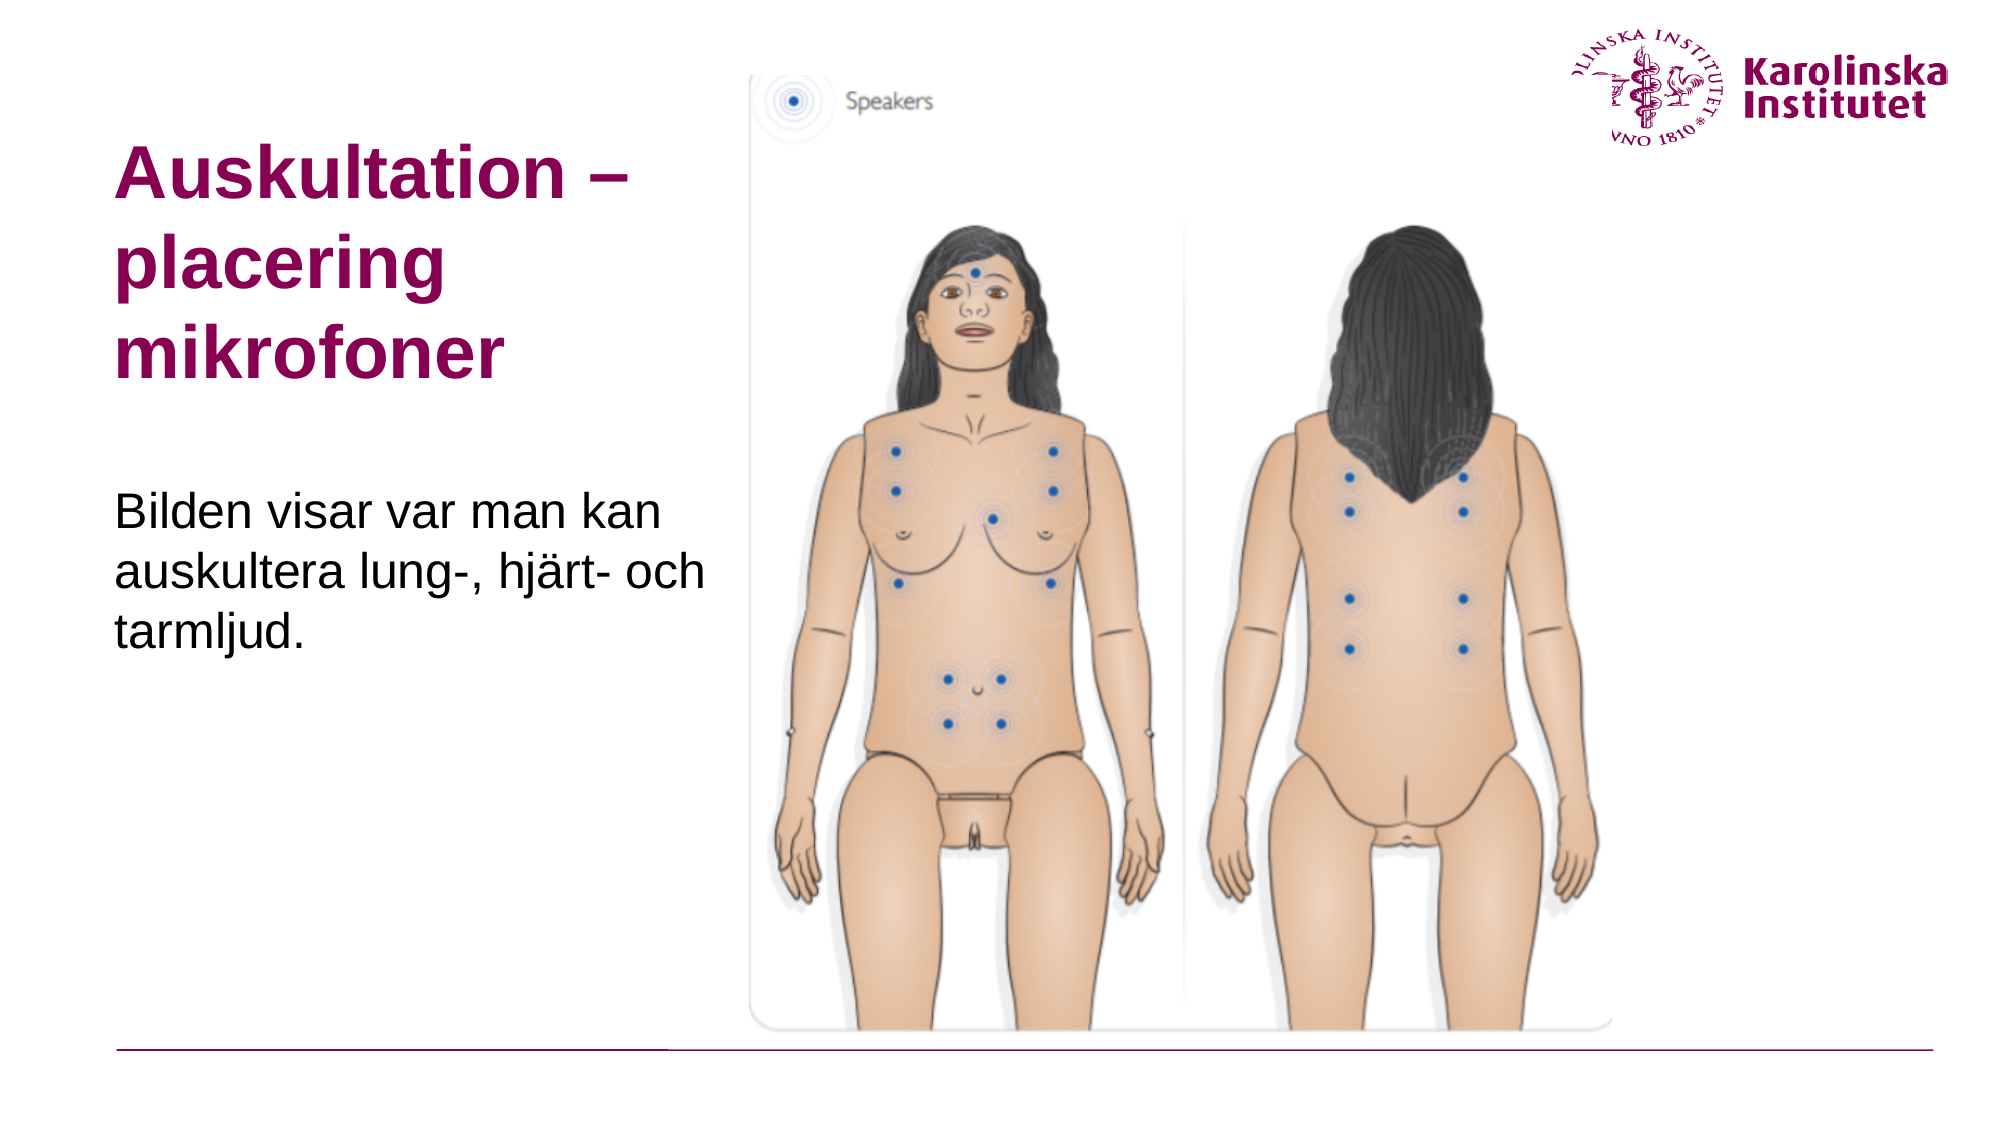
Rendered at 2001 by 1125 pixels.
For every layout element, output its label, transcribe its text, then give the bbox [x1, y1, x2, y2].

picture [1570, 29, 1948, 146]
title Auskultation – placering mikrofoner [98, 88, 744, 402]
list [749, 75, 1612, 1037]
list Bilden visar var man kan auskultera lung-, hjärt- och tarmljud. [99, 470, 744, 1006]
